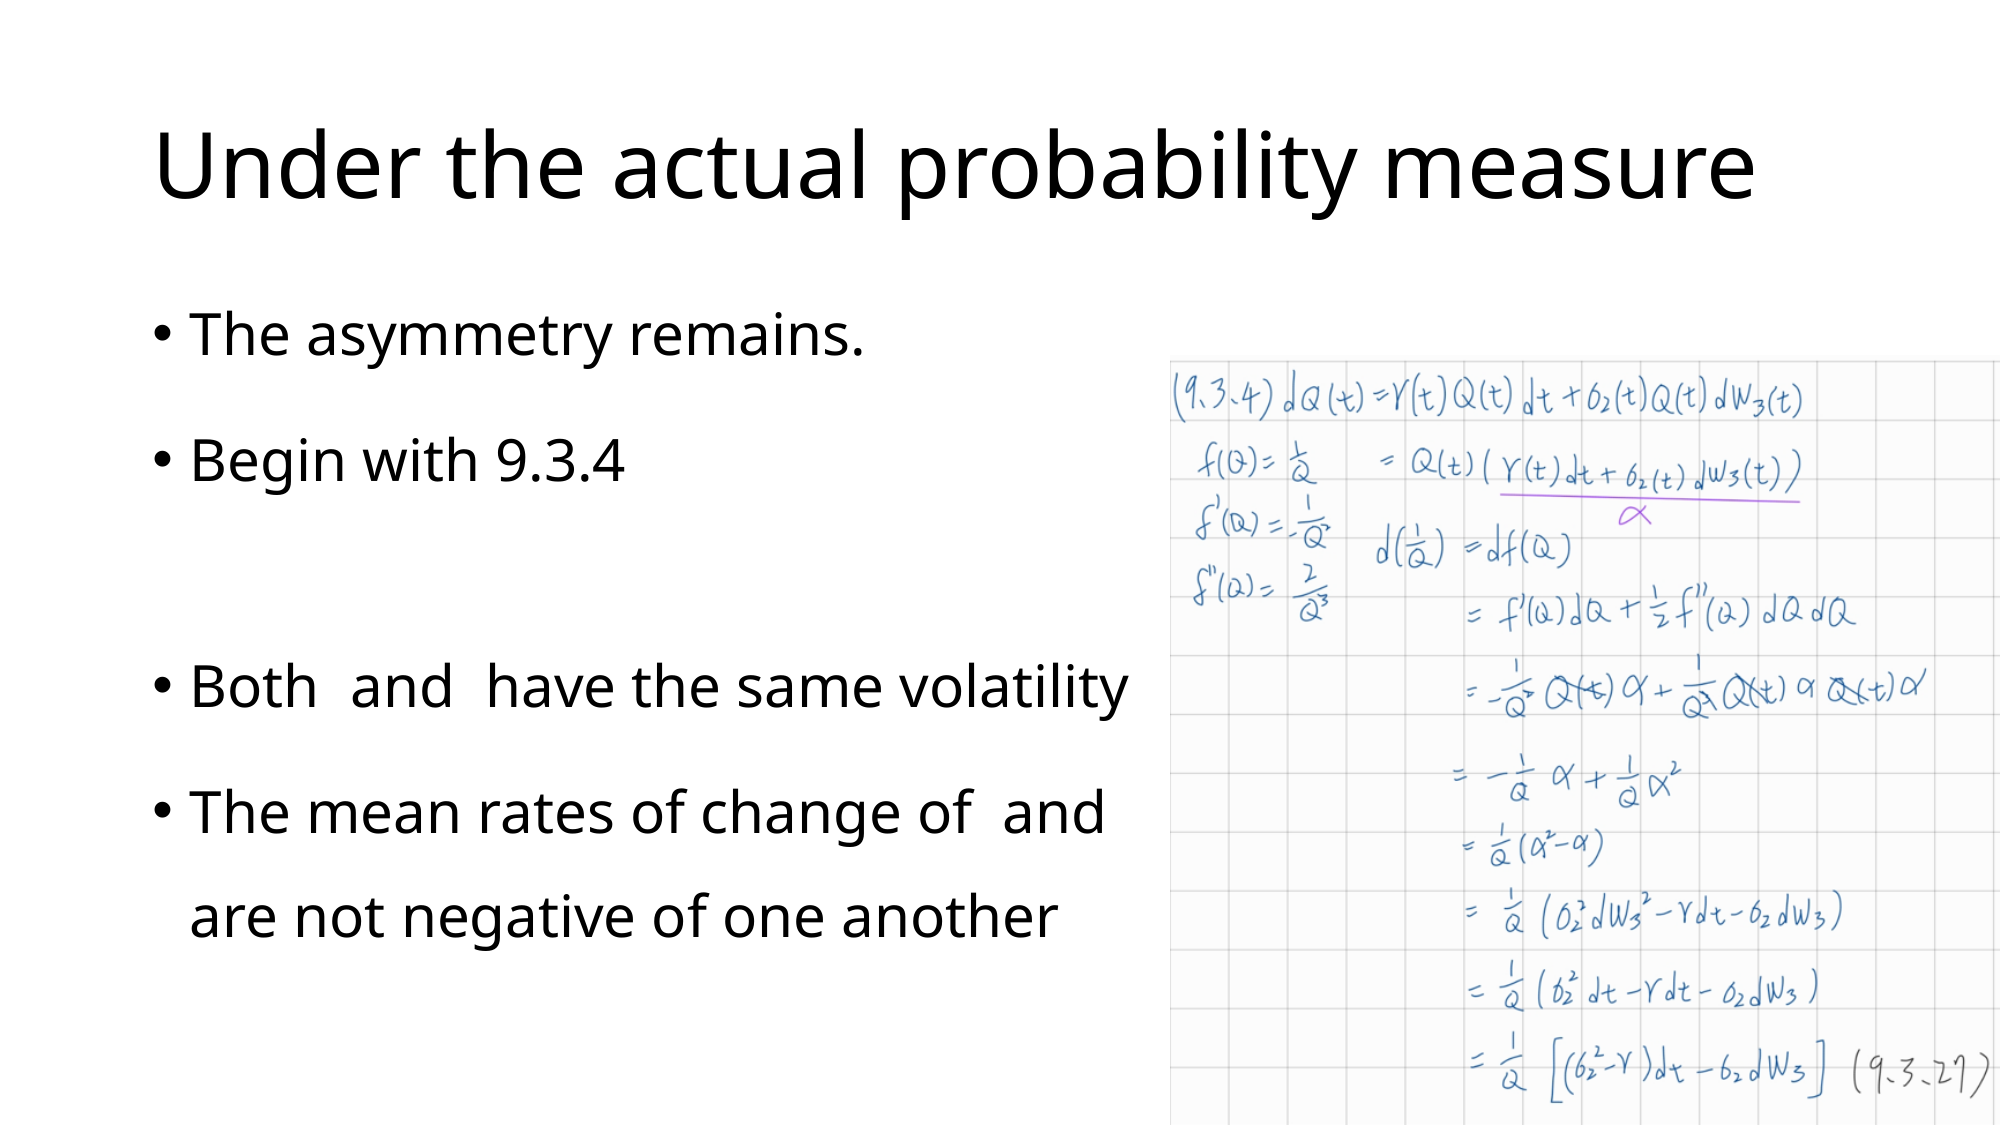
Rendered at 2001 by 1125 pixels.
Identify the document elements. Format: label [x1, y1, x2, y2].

picture [1170, 355, 2000, 1125]
